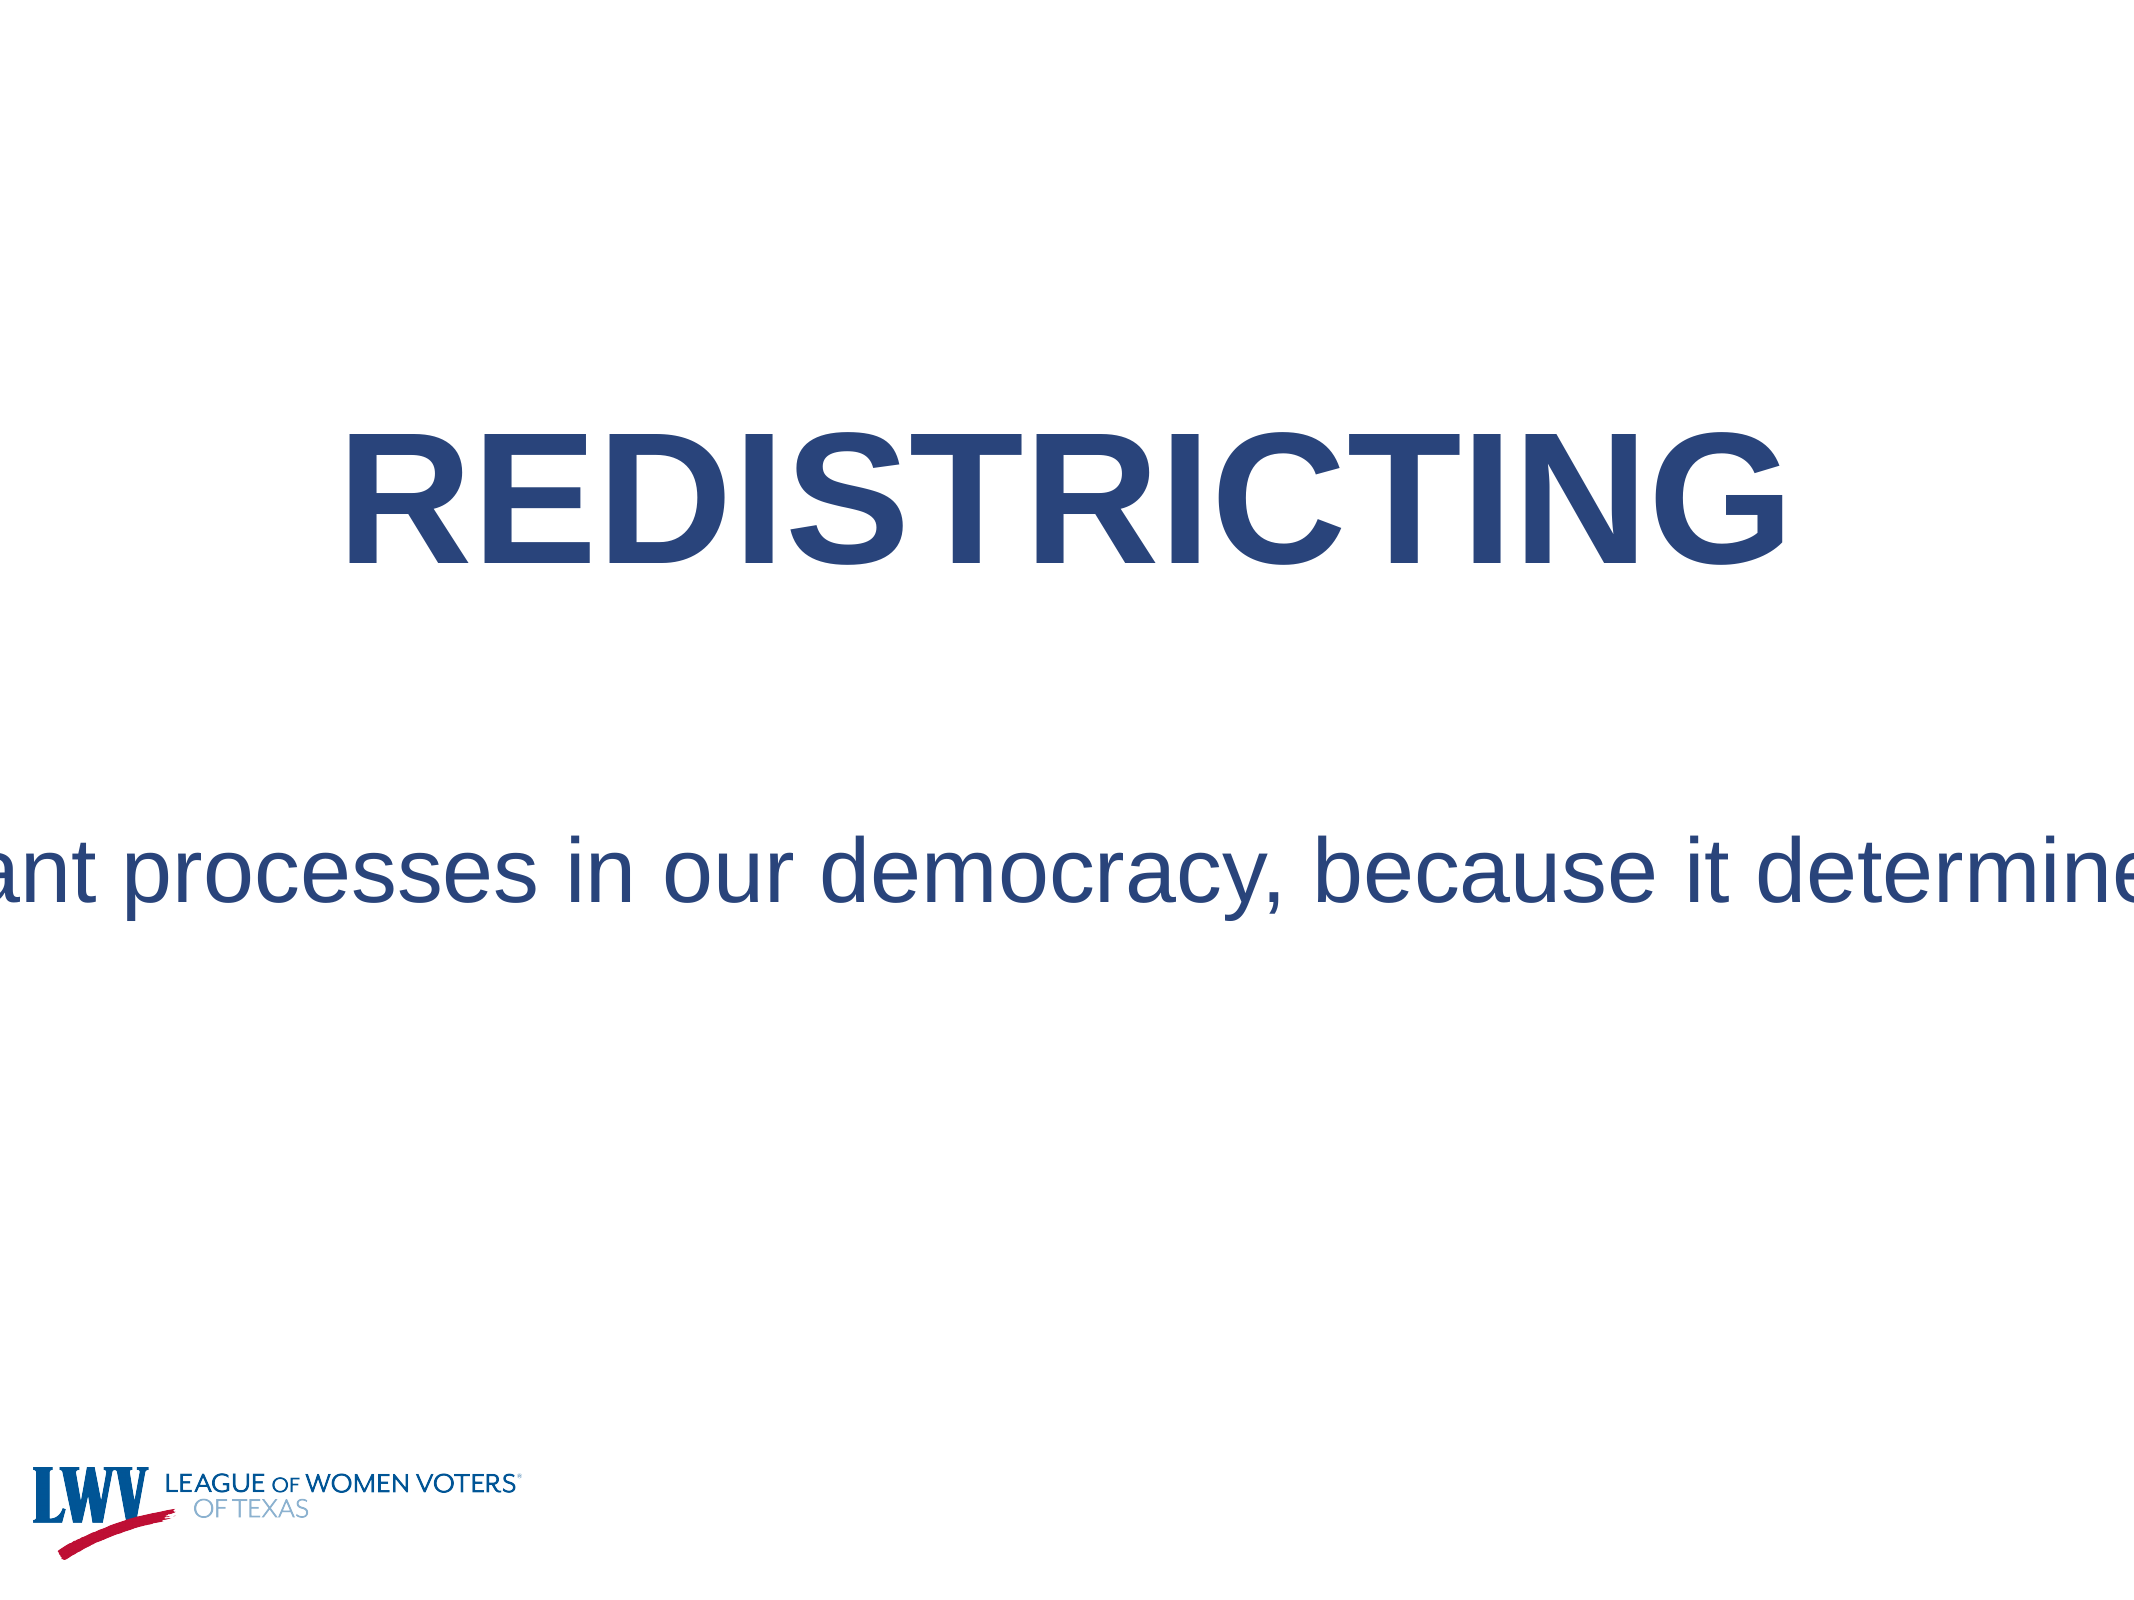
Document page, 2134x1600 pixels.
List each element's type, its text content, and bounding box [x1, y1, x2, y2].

picture [33, 1467, 522, 1560]
text_box Is one of the most important processes in our democracy, because it determines the power of your vote. [0, 786, 2134, 929]
title Redistricting [106, 181, 2028, 786]
